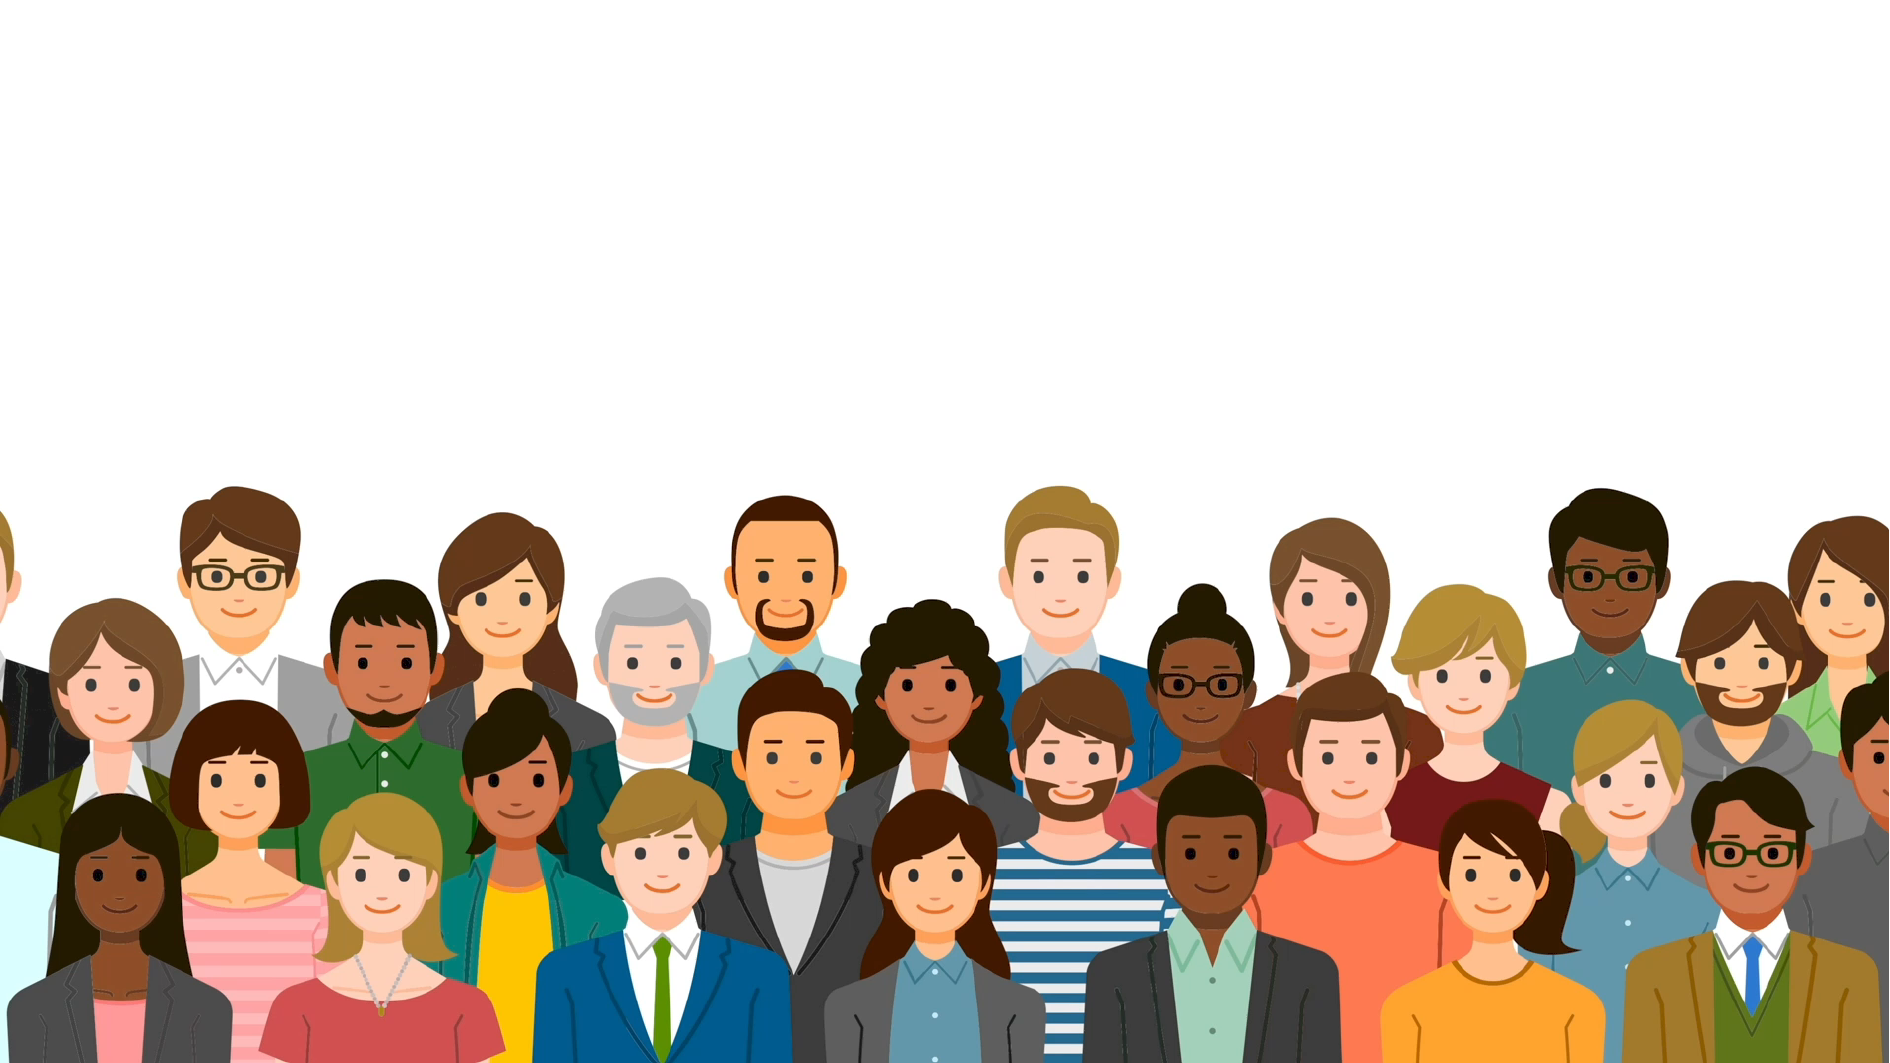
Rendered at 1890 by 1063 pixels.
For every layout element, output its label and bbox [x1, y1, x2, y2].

text_box [0, 0, 1890, 1063]
